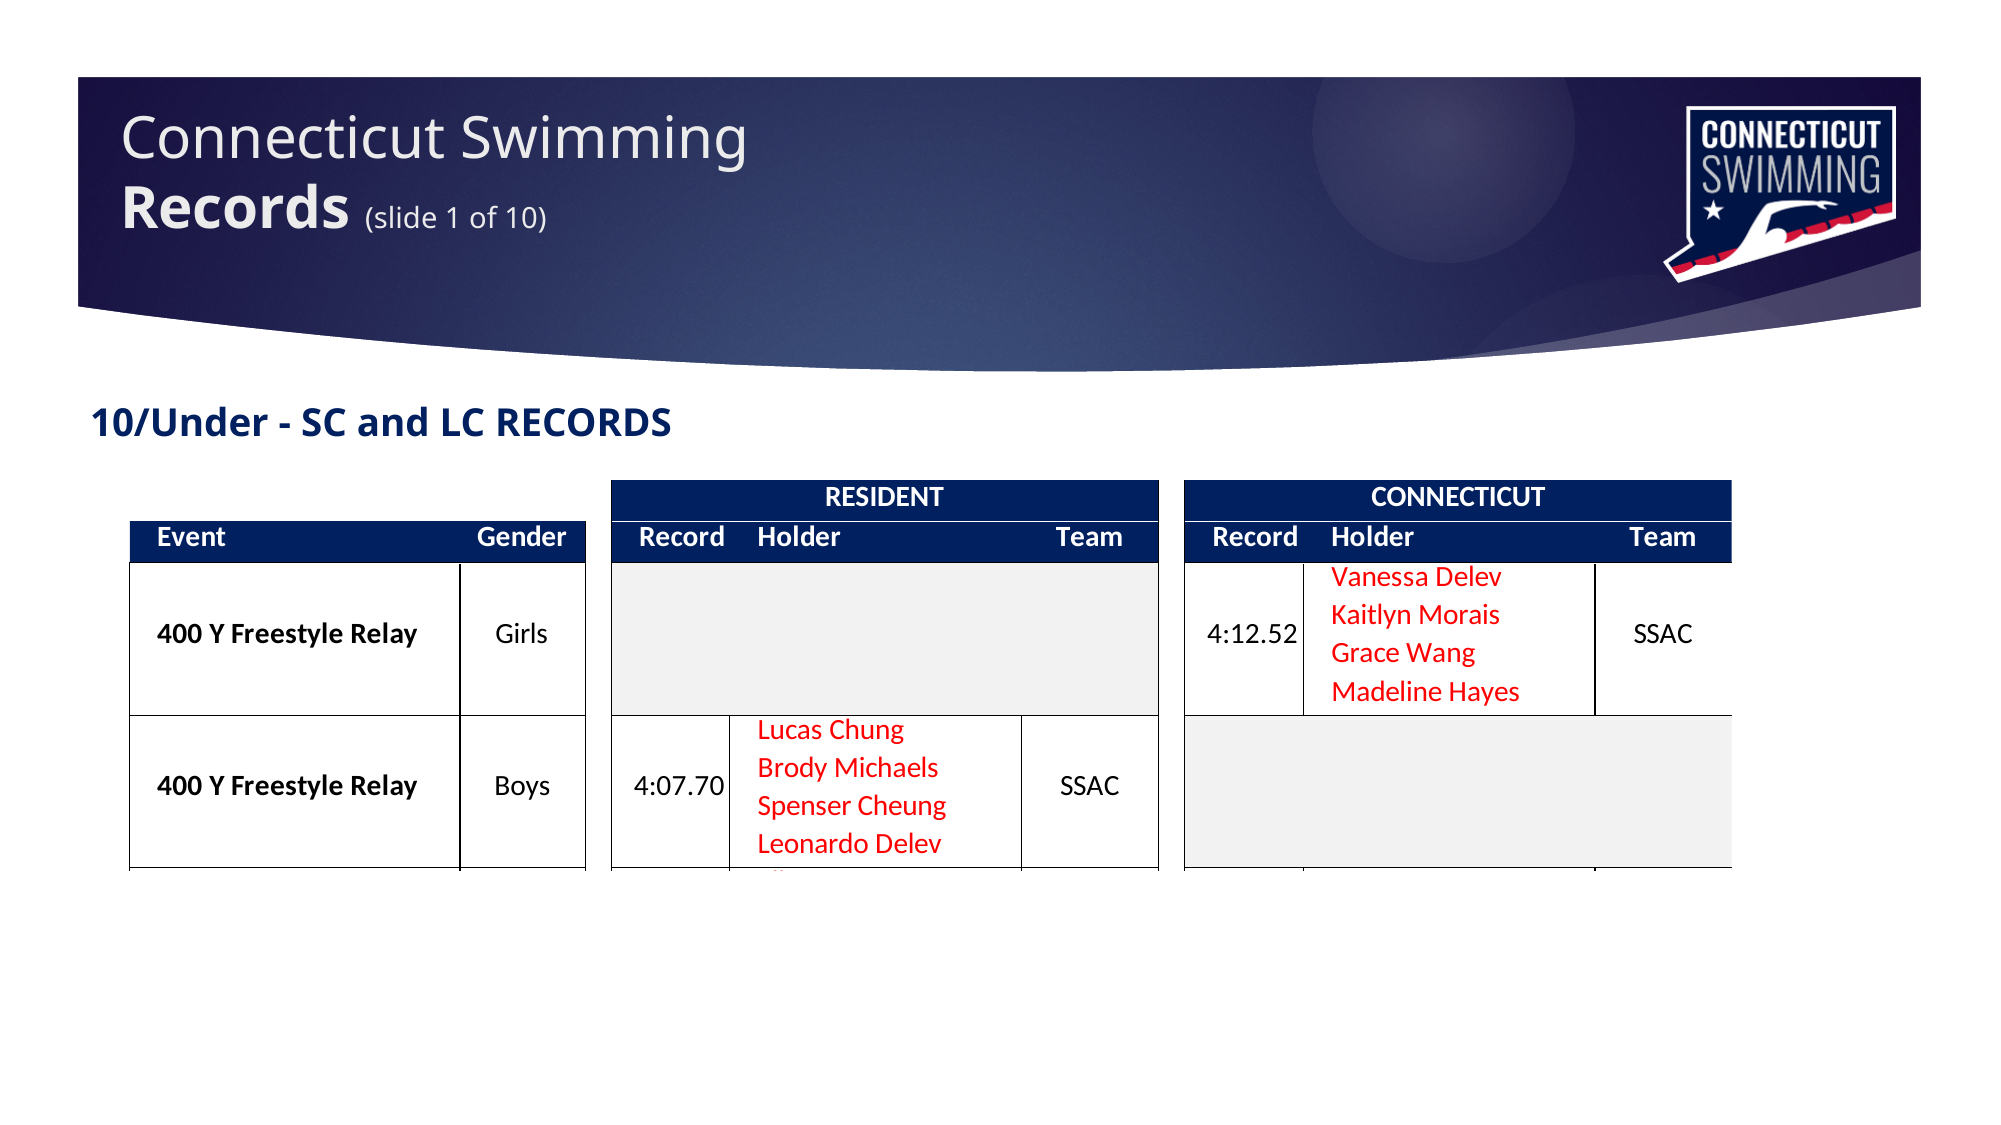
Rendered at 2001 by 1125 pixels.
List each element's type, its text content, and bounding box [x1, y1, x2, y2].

picture [128, 479, 1733, 871]
picture [1663, 106, 1896, 283]
text_box 10/Under - SC and LC RECORDS [74, 389, 1913, 452]
title Connecticut Swimming Records (slide 1 of 10) [105, 104, 1543, 235]
